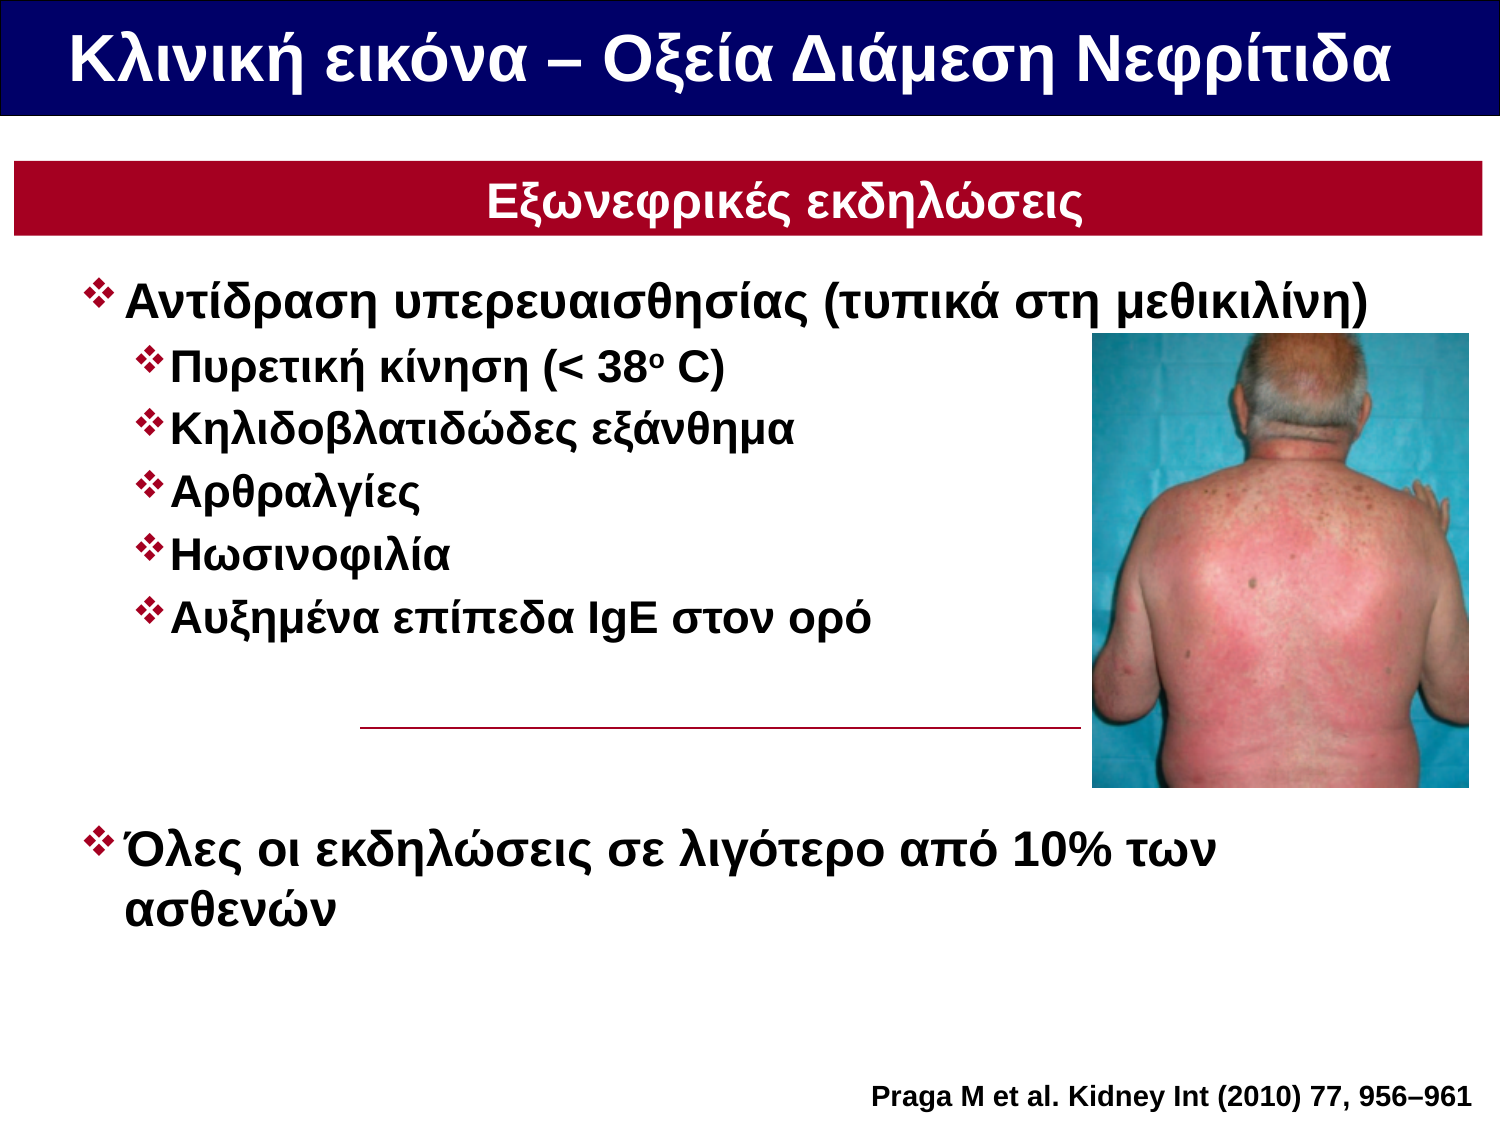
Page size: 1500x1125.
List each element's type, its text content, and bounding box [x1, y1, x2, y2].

text_box Praga M et al. Kidney Int (2010) 77, 956–961 [856, 1070, 1500, 1121]
list Αντίδραση υπερευαισθησίας (τυπικά στη μεθικιλίνη) Πυρετική κίνηση (< 38ο C) Κηλιδοβλατιδώδες εξάνθημα Αρθραλγίες Ηωσινοφιλία Αυξημένα επίπεδα IgE στον ορό Όλες οι εκδηλώσεις σε λιγότερο από 10% των ασθενών [64, 260, 1426, 953]
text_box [0, 0, 1500, 116]
picture [1092, 333, 1470, 788]
text_box Εξωνεφρικές εκδηλώσεις [14, 160, 1483, 236]
